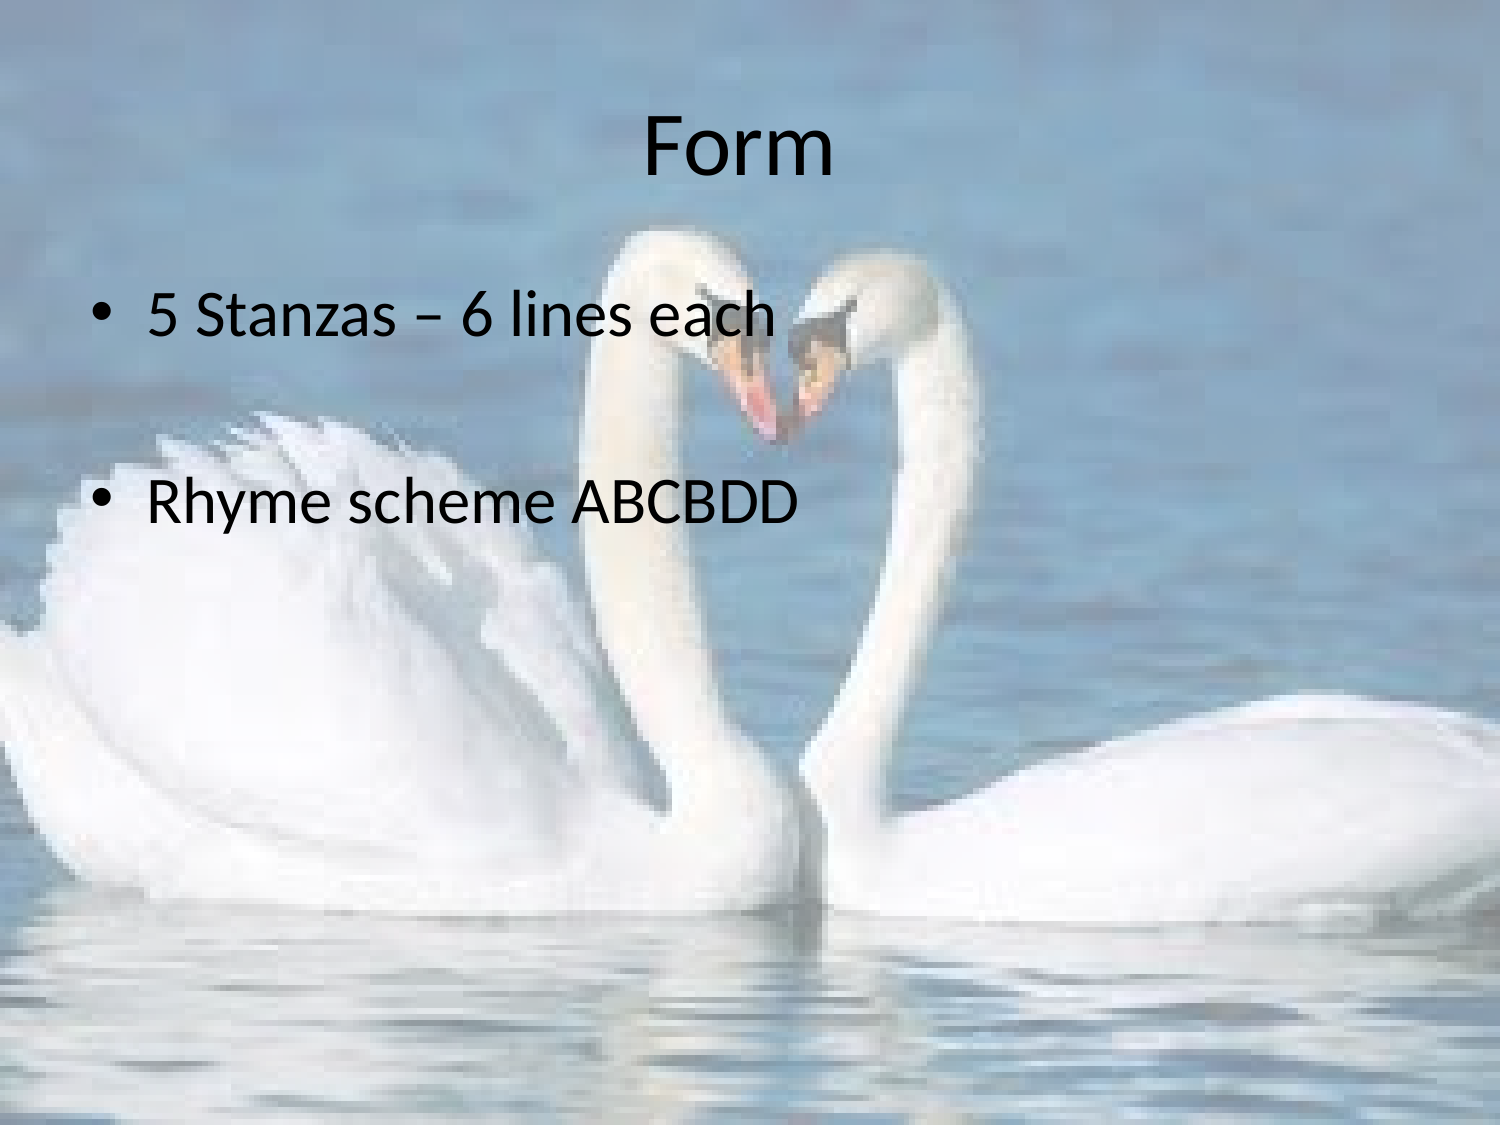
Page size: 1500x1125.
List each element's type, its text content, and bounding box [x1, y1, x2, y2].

title Form [75, 45, 1425, 233]
list 5 Stanzas – 6 lines each Rhyme scheme ABCBDD [75, 262, 1425, 1005]
